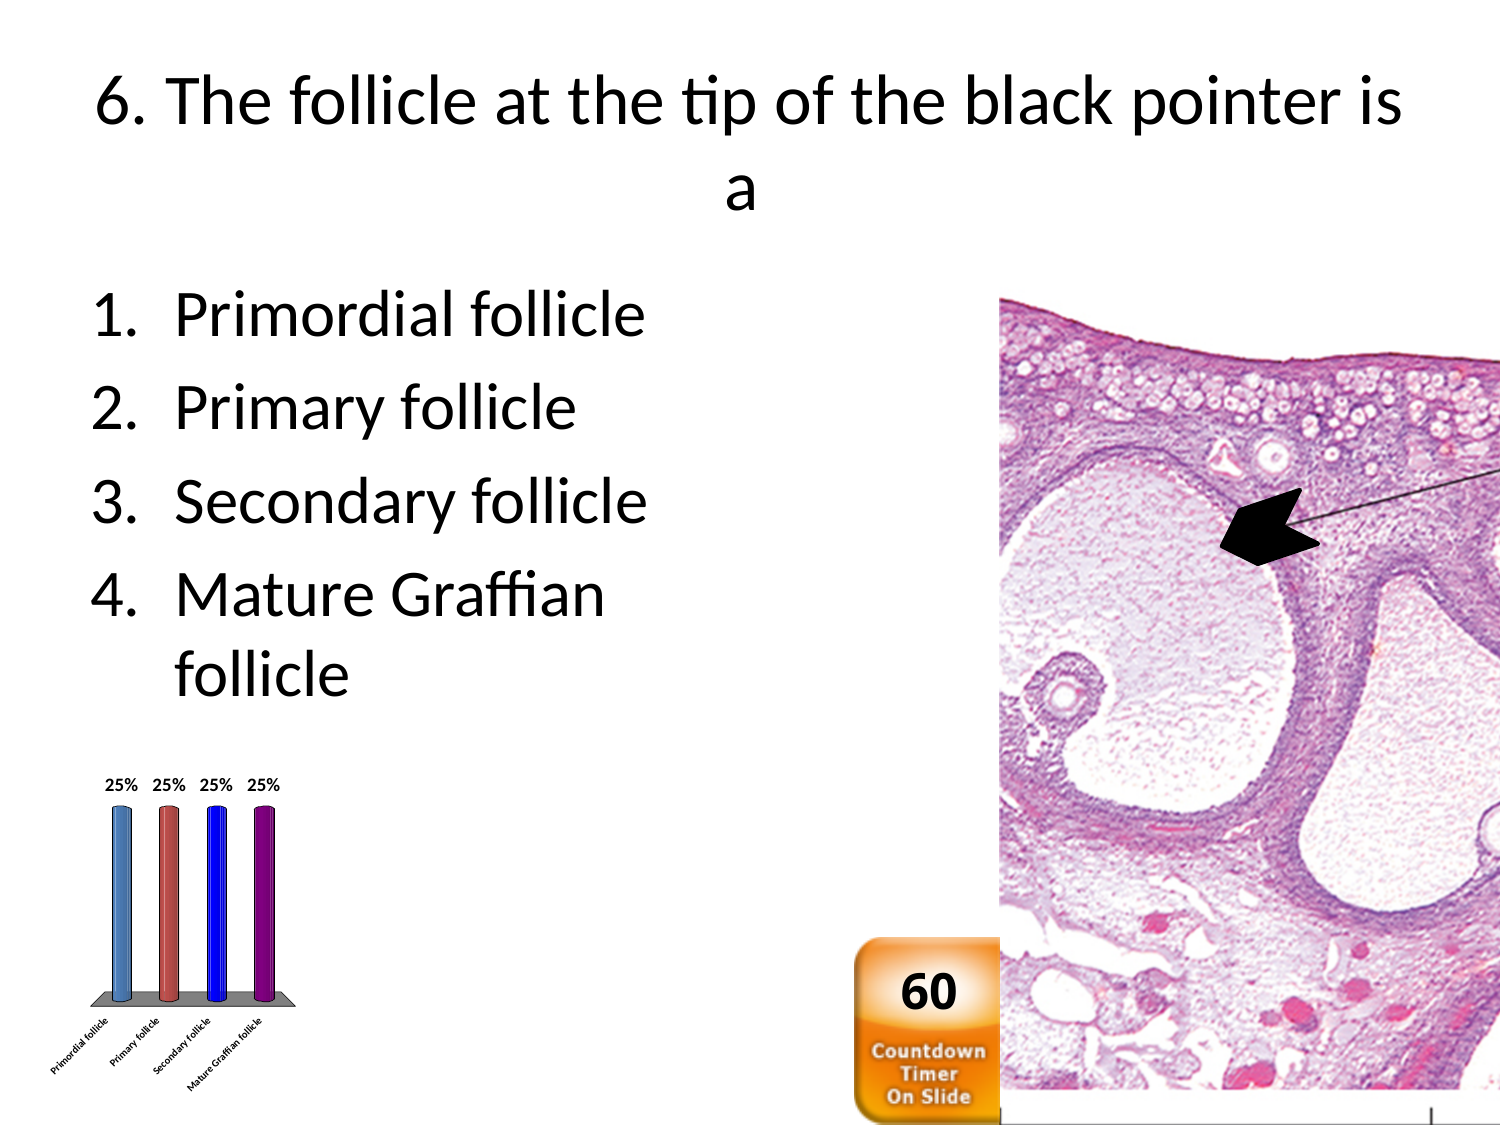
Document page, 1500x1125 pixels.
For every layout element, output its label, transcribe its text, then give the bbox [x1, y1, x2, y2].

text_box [853, 937, 1001, 1125]
title 6. The follicle at the tip of the black pointer is a [75, 45, 1425, 233]
picture [999, 275, 1500, 1125]
list Primordial follicle Primary follicle Secondary follicle Mature Graffian follicle [75, 262, 750, 1005]
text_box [0, 767, 313, 1121]
